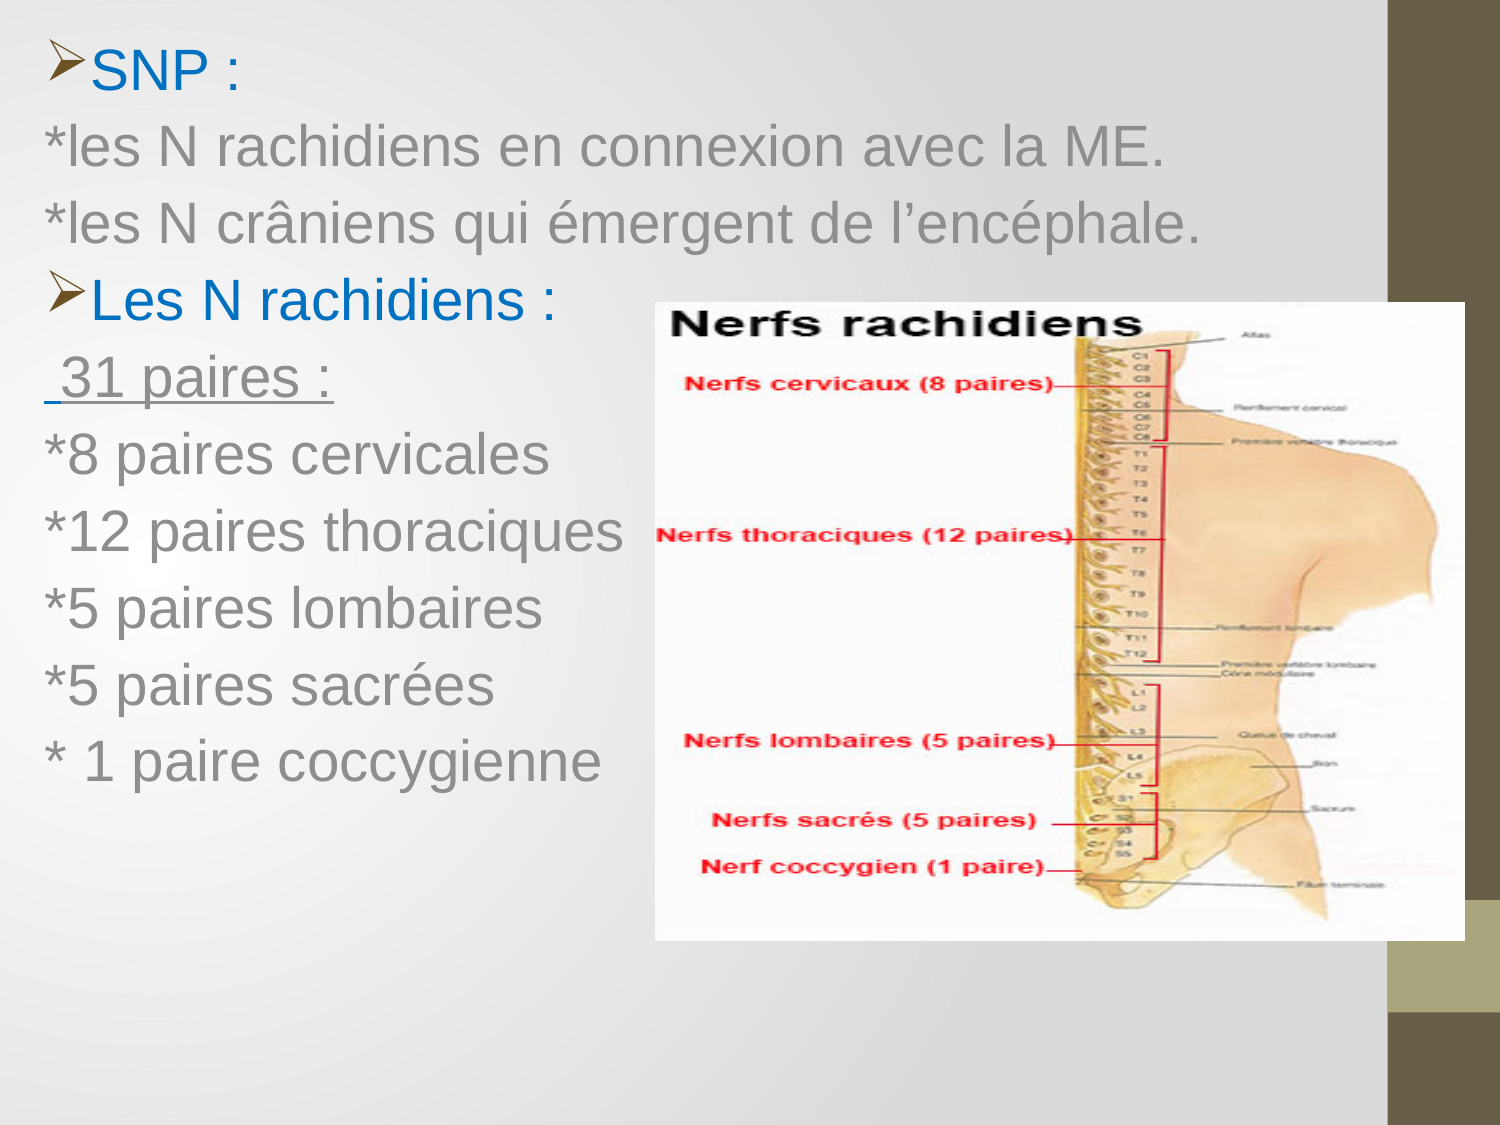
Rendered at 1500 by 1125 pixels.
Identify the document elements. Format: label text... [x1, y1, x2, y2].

subtitle SNP : *les N rachidiens en connexion avec la ME. *les N crâniens qui émergent de l’encéphale. Les N rachidiens : 31 paires : *8 paires cervicales *12 paires thoraciques *5 paires lombaires *5 paires sacrées * 1 paire coccygienne [29, 30, 1454, 1055]
picture [654, 302, 1465, 941]
